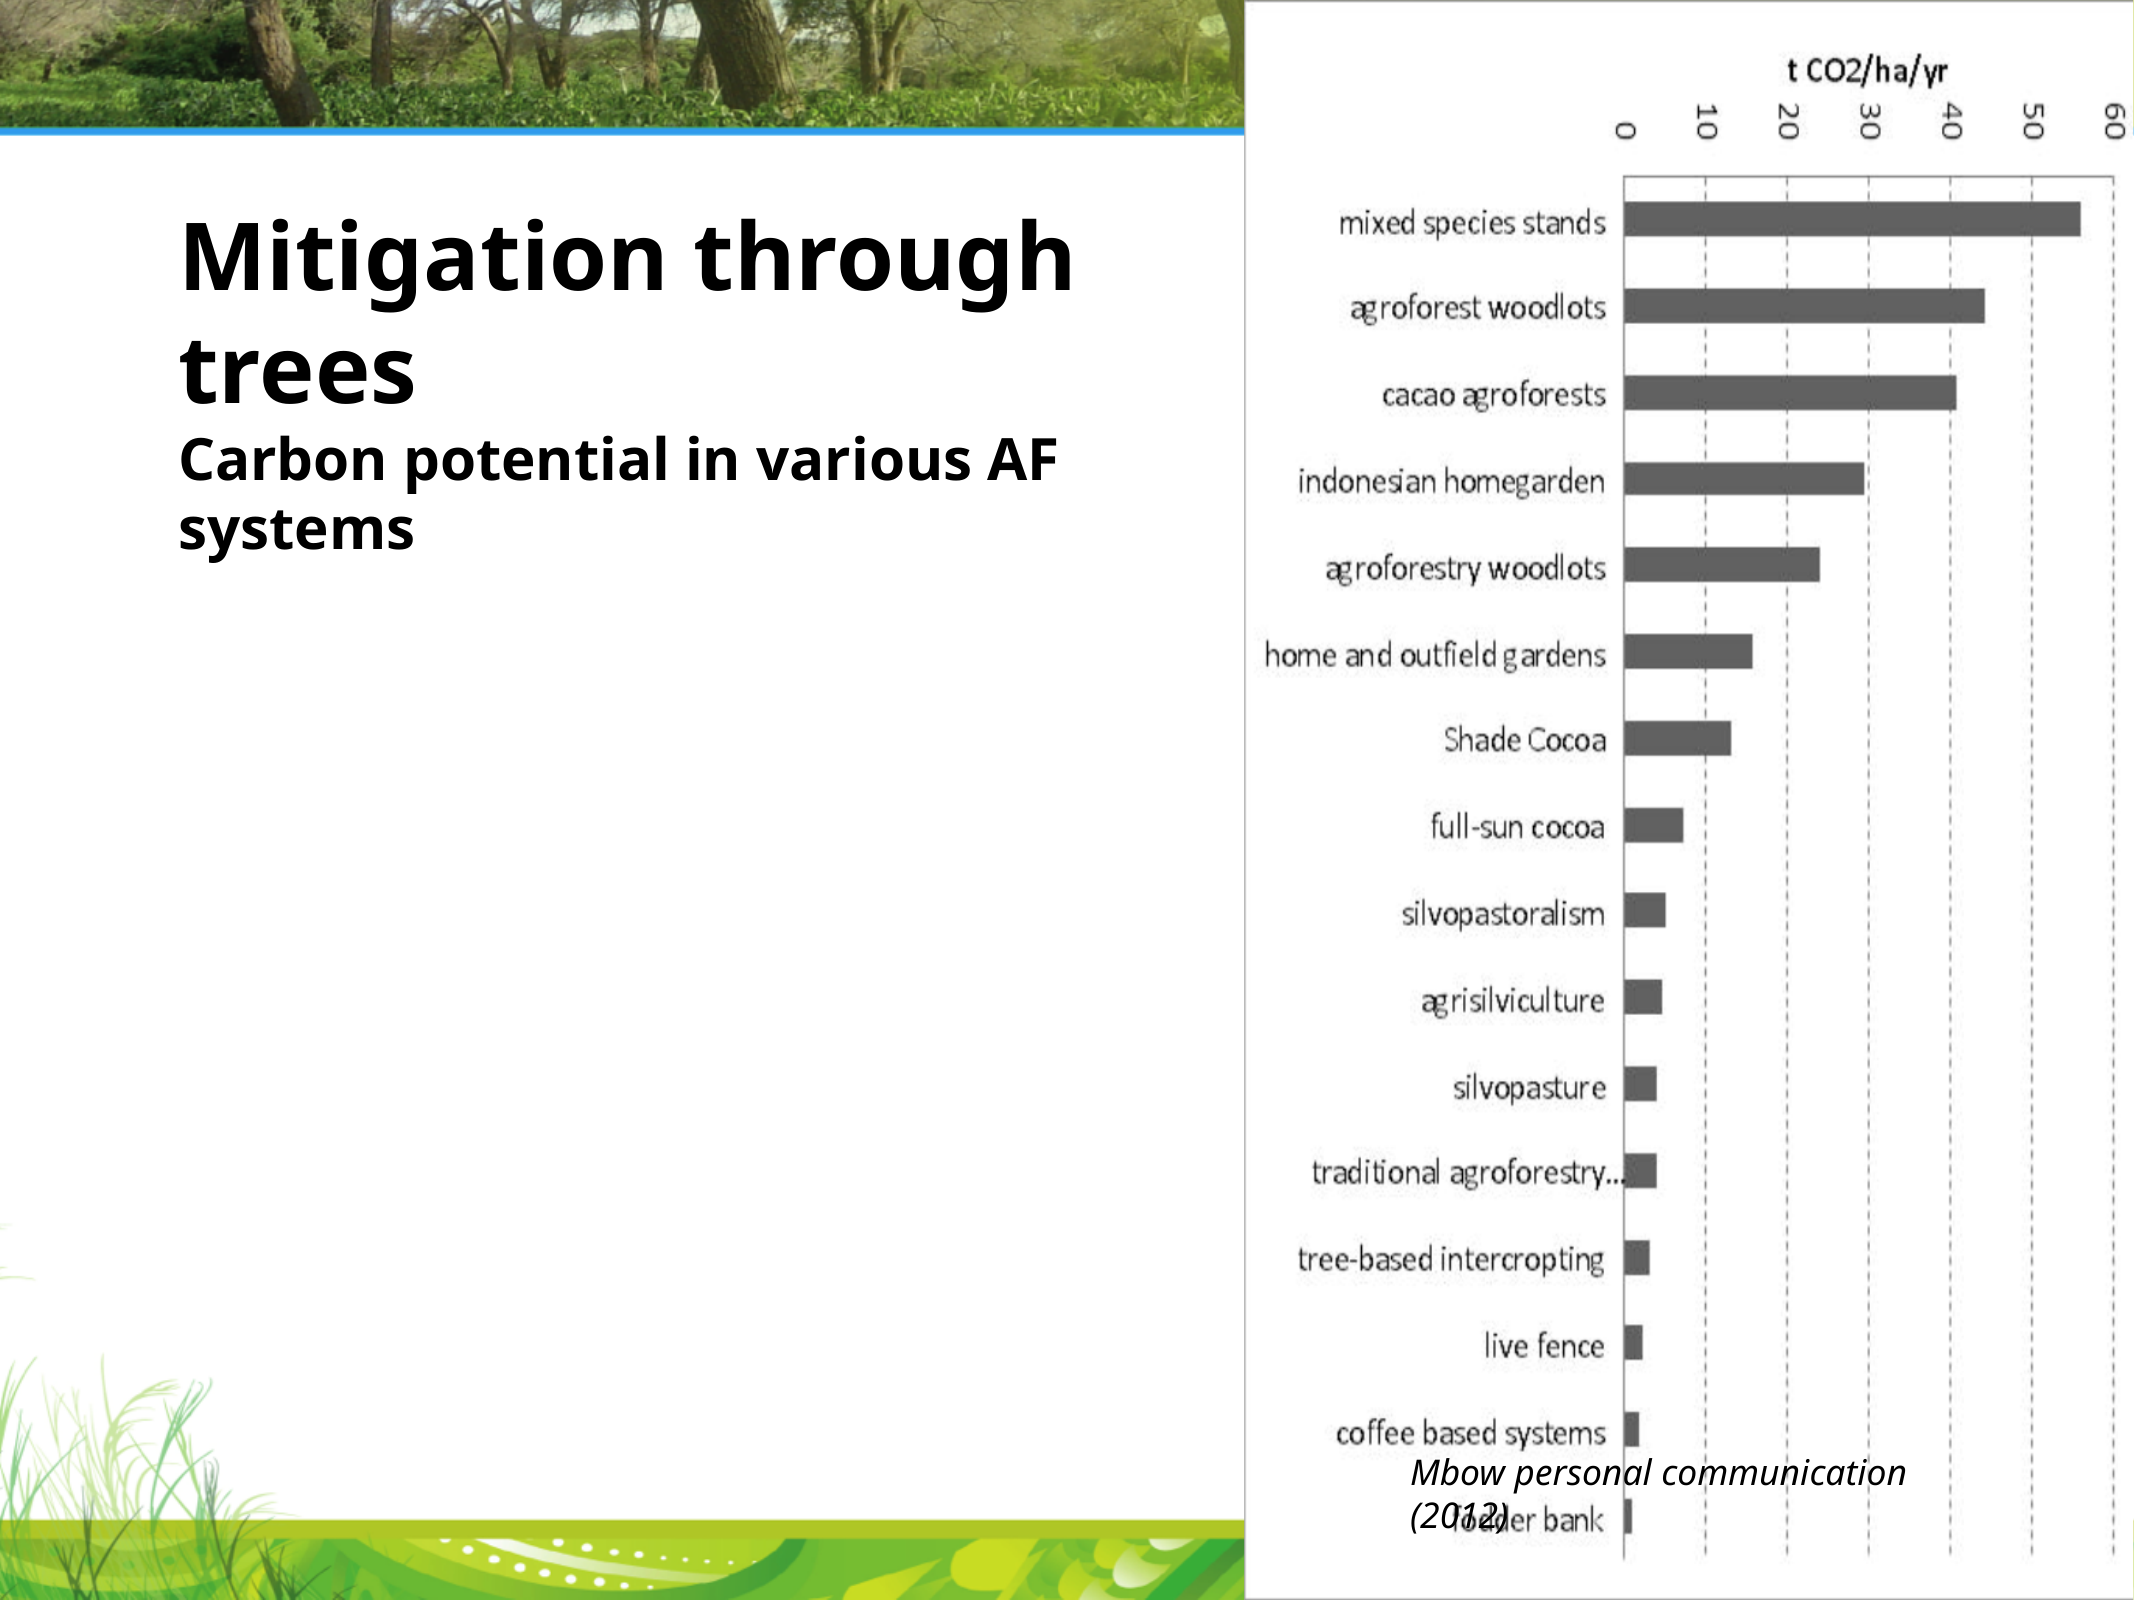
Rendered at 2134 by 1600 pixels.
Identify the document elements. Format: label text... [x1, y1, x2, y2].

picture [0, 0, 2134, 1600]
title Mitigation through trees Carbon potential in various AF systems [159, 184, 1162, 505]
text_box Mbow personal communication (2012) [1391, 1438, 1950, 1504]
